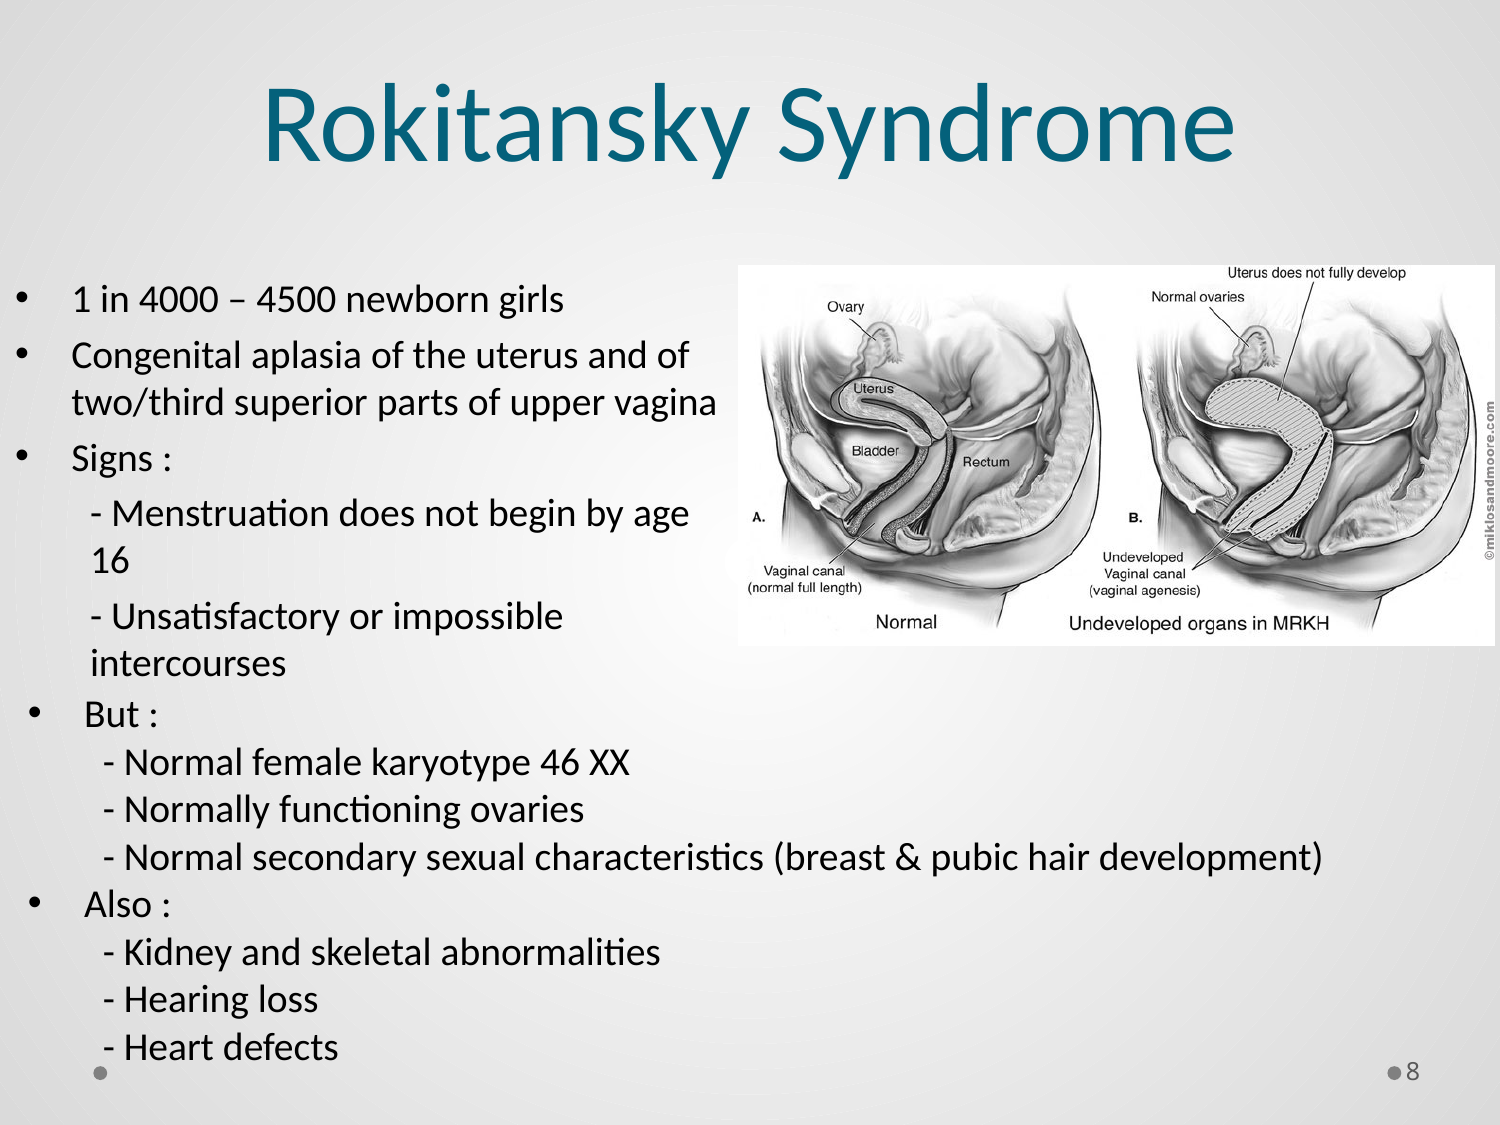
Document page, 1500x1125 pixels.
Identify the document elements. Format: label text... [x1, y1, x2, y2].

text_box But : - Normal female karyotype 46 XX - Normally functioning ovaries - Normal secondary sexual characteristics (breast & pubic hair development) Also : - Kidney and skeletal abnormalities - Hearing loss - Heart defects [13, 680, 1341, 1123]
title Rokitansky Syndrome [75, 42, 1425, 192]
list 1 in 4000 – 4500 newborn girls Congenital aplasia of the uterus and of two/third superior parts of upper vagina Signs : - Menstruation does not begin by age 16 - Unsatisfactory or impossible intercourses [0, 265, 748, 689]
slide_number 8 [1401, 1042, 1494, 1103]
picture [737, 265, 1495, 646]
